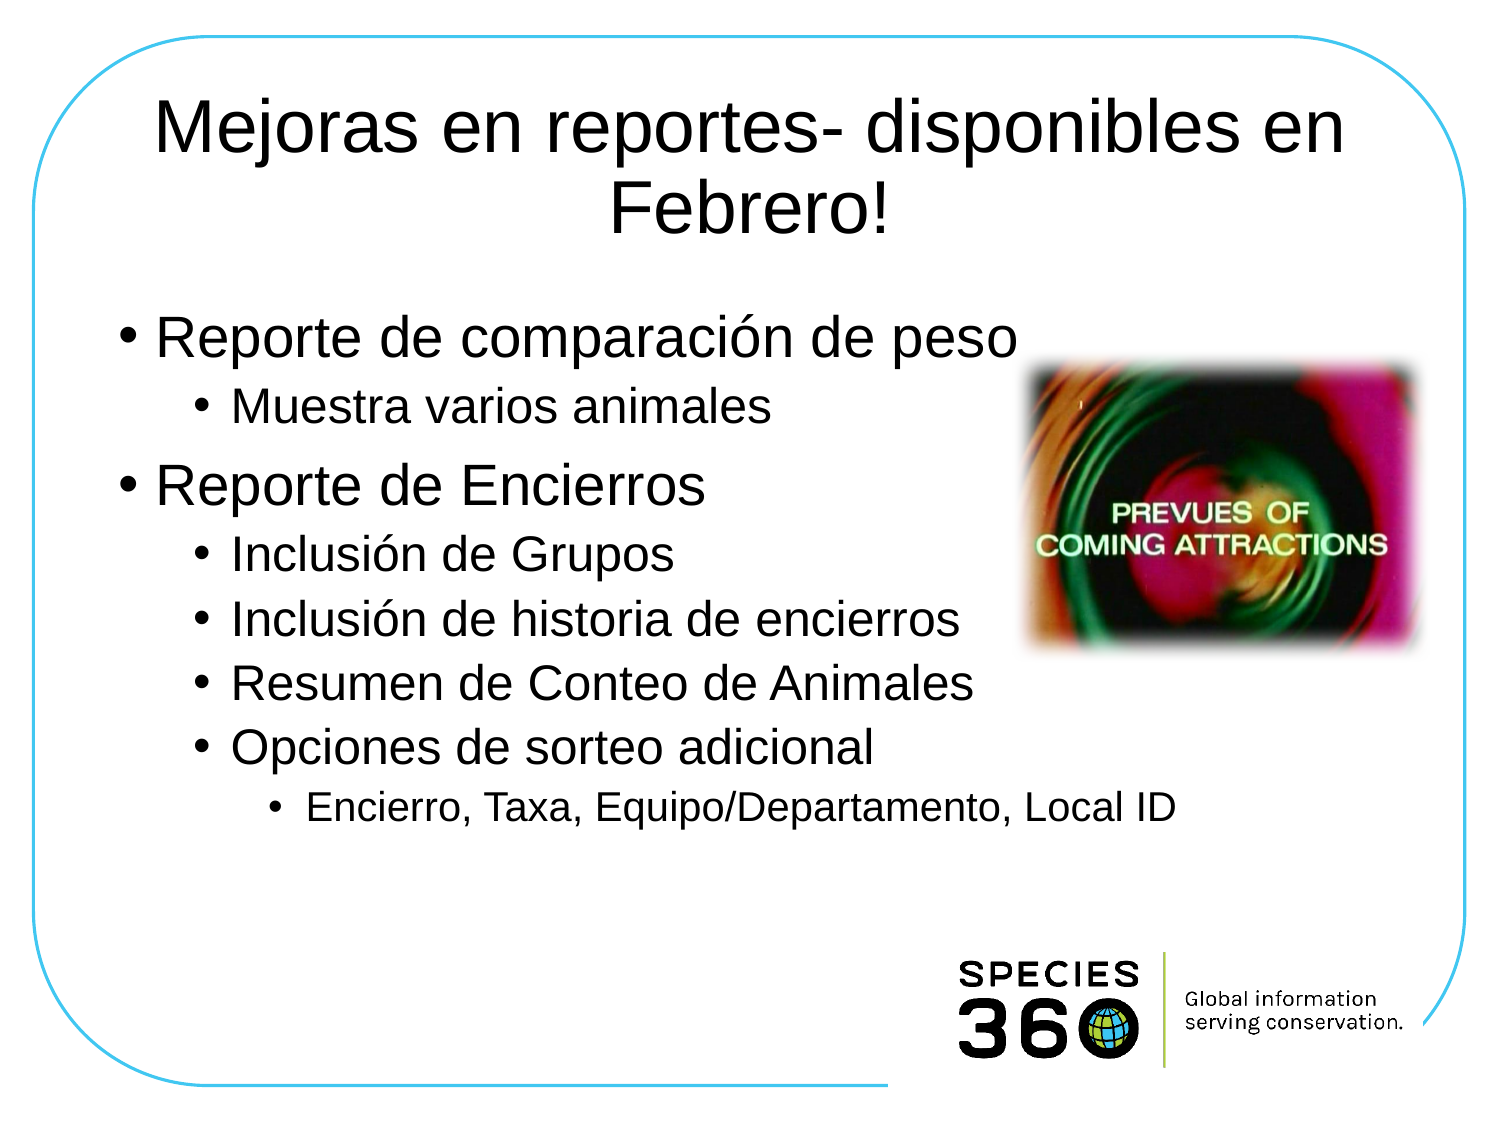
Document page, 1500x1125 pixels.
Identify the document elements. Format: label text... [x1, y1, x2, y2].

title Mejoras en reportes- disponibles en Febrero! [103, 59, 1397, 278]
list Reporte de comparación de peso Muestra varios animales Reporte de Encierros Inclusión de Grupos Inclusión de historia de encierros Resumen de Conteo de Animales Opciones de sorteo adicional Encierro, Taxa, Equipo/Departamento, Local ID [103, 299, 1397, 1014]
picture [1012, 349, 1430, 663]
picture [954, 944, 1407, 1075]
